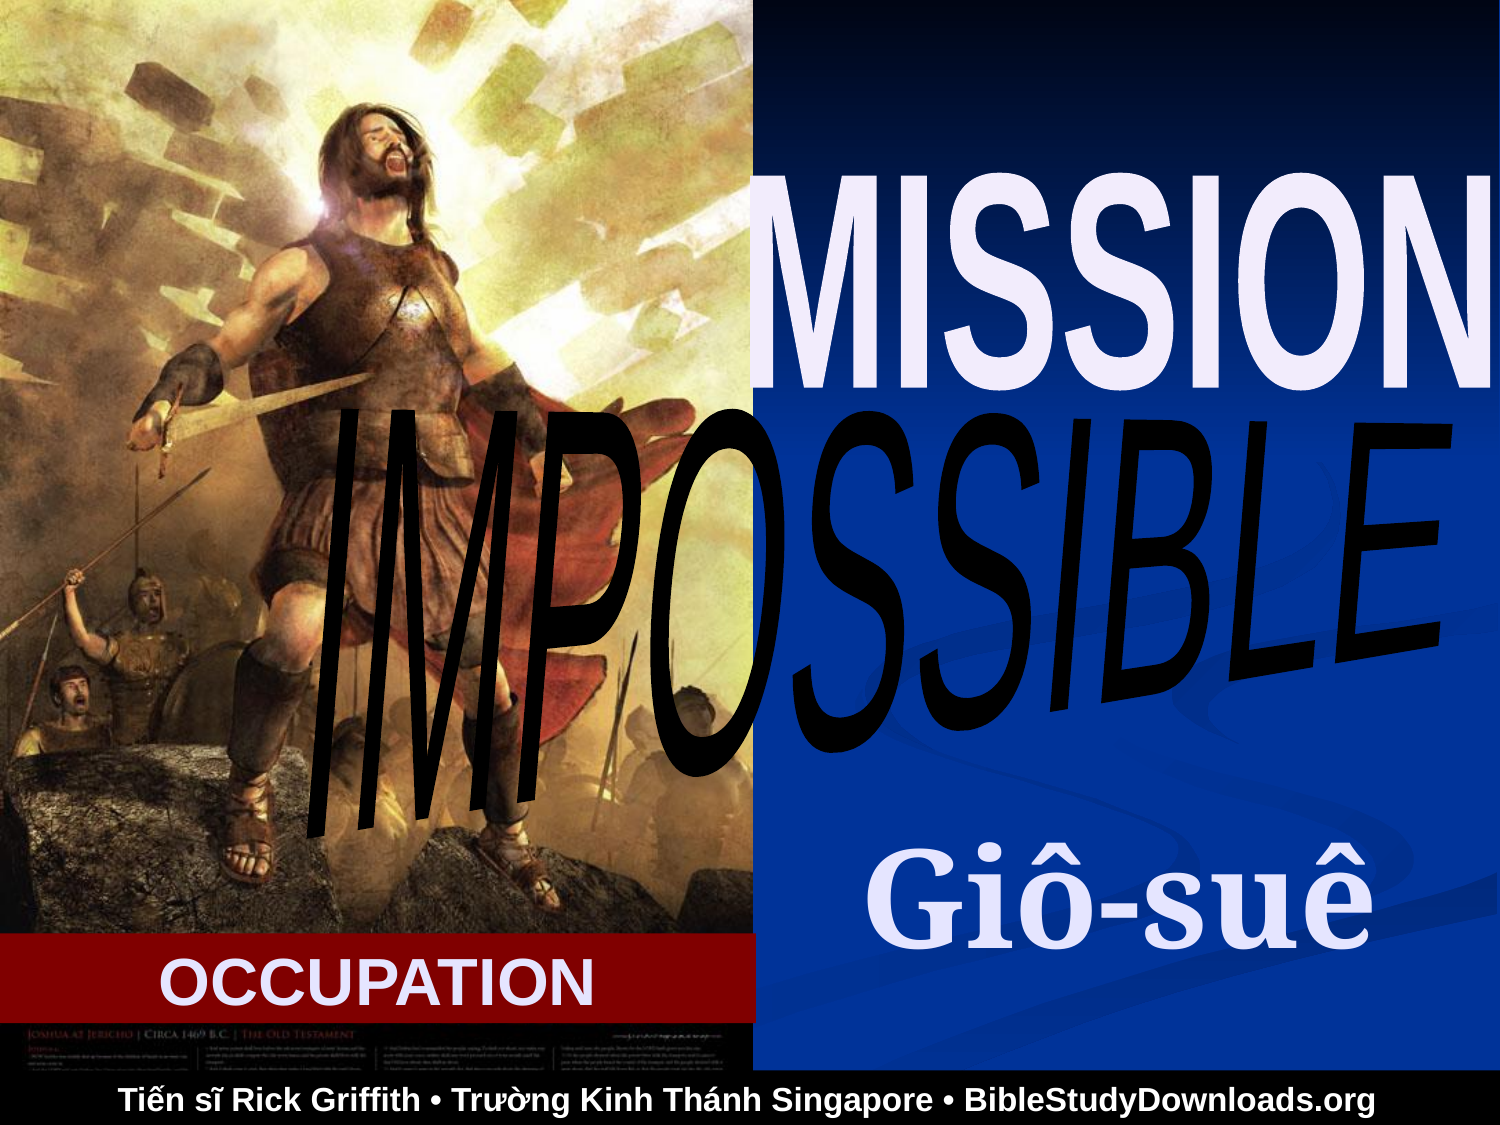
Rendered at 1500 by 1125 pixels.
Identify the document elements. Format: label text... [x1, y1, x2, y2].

title Giô-suê [787, 799, 1488, 988]
text_box Tiến sĩ Rick Griffith • Trường Kinh Thánh Singapore • BibleStudyDownloads.org [757, 1070, 1500, 1125]
picture [0, 0, 753, 1125]
